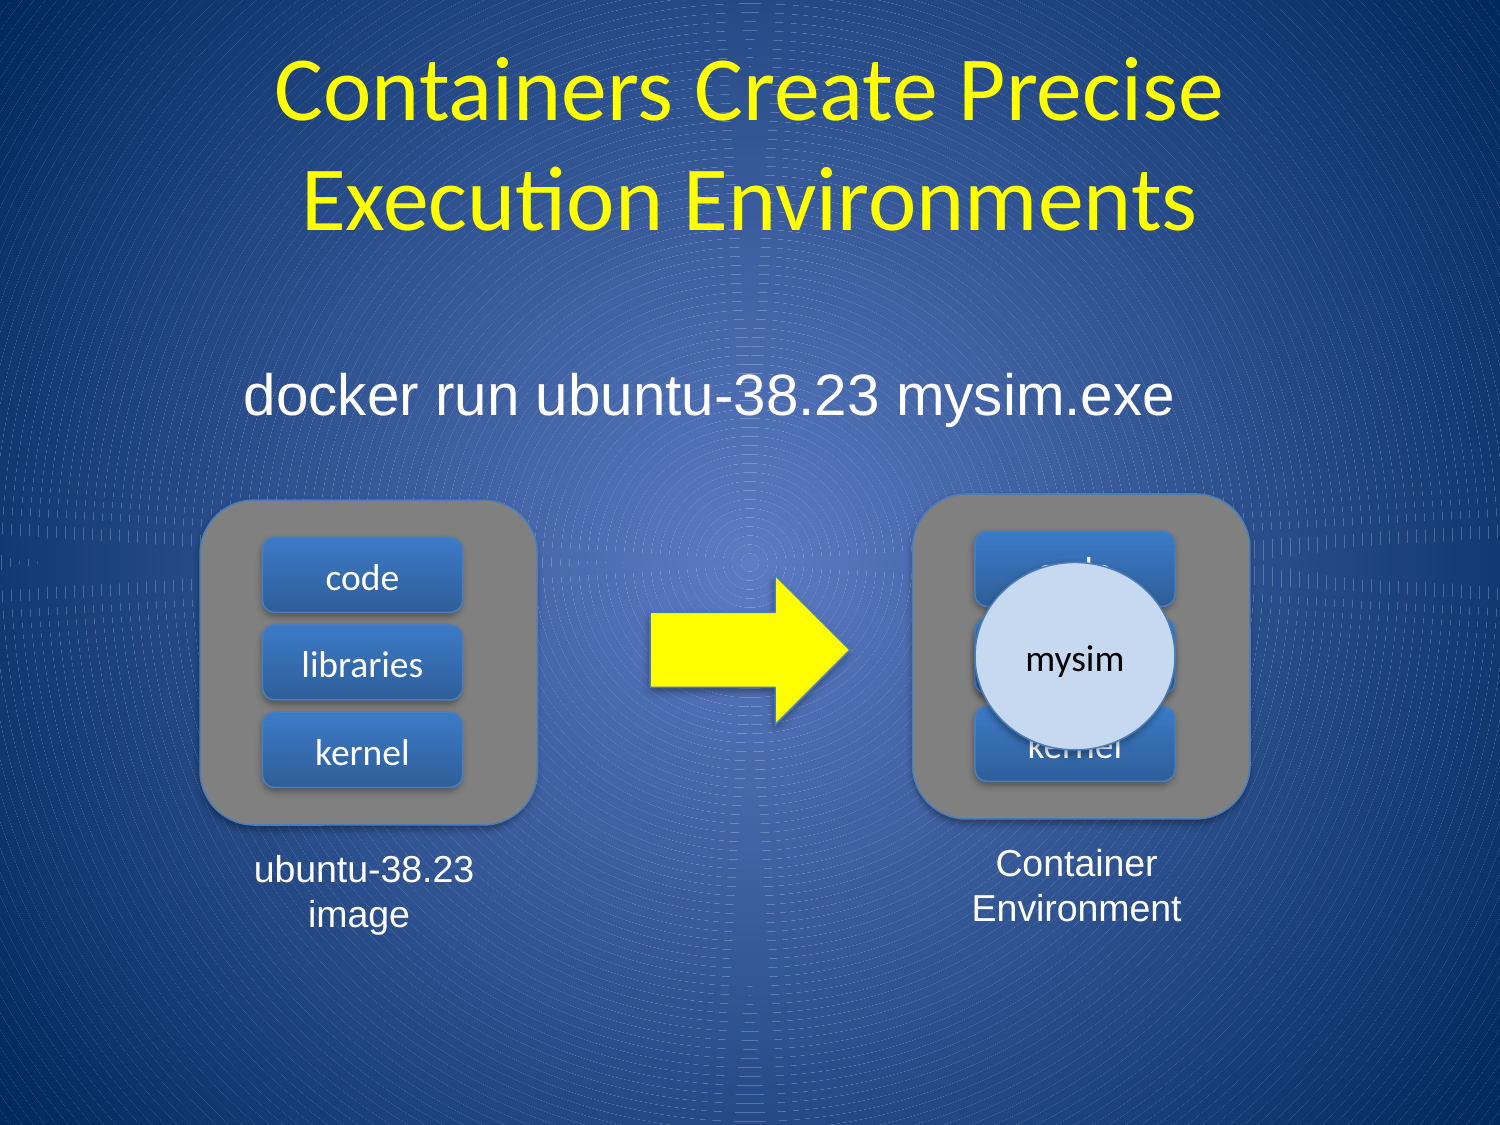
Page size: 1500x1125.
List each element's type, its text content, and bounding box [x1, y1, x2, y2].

text_box ubuntu-38.23 image [239, 837, 490, 943]
title Containers Create Precise Execution Environments [74, 44, 1426, 233]
text_box docker run ubuntu-38.23 mysim.exe [228, 350, 1191, 435]
text_box [199, 499, 539, 826]
text_box code [261, 536, 464, 614]
text_box [649, 574, 851, 726]
text_box kernel [261, 711, 464, 789]
text_box libraries [261, 624, 464, 701]
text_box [912, 493, 1251, 938]
